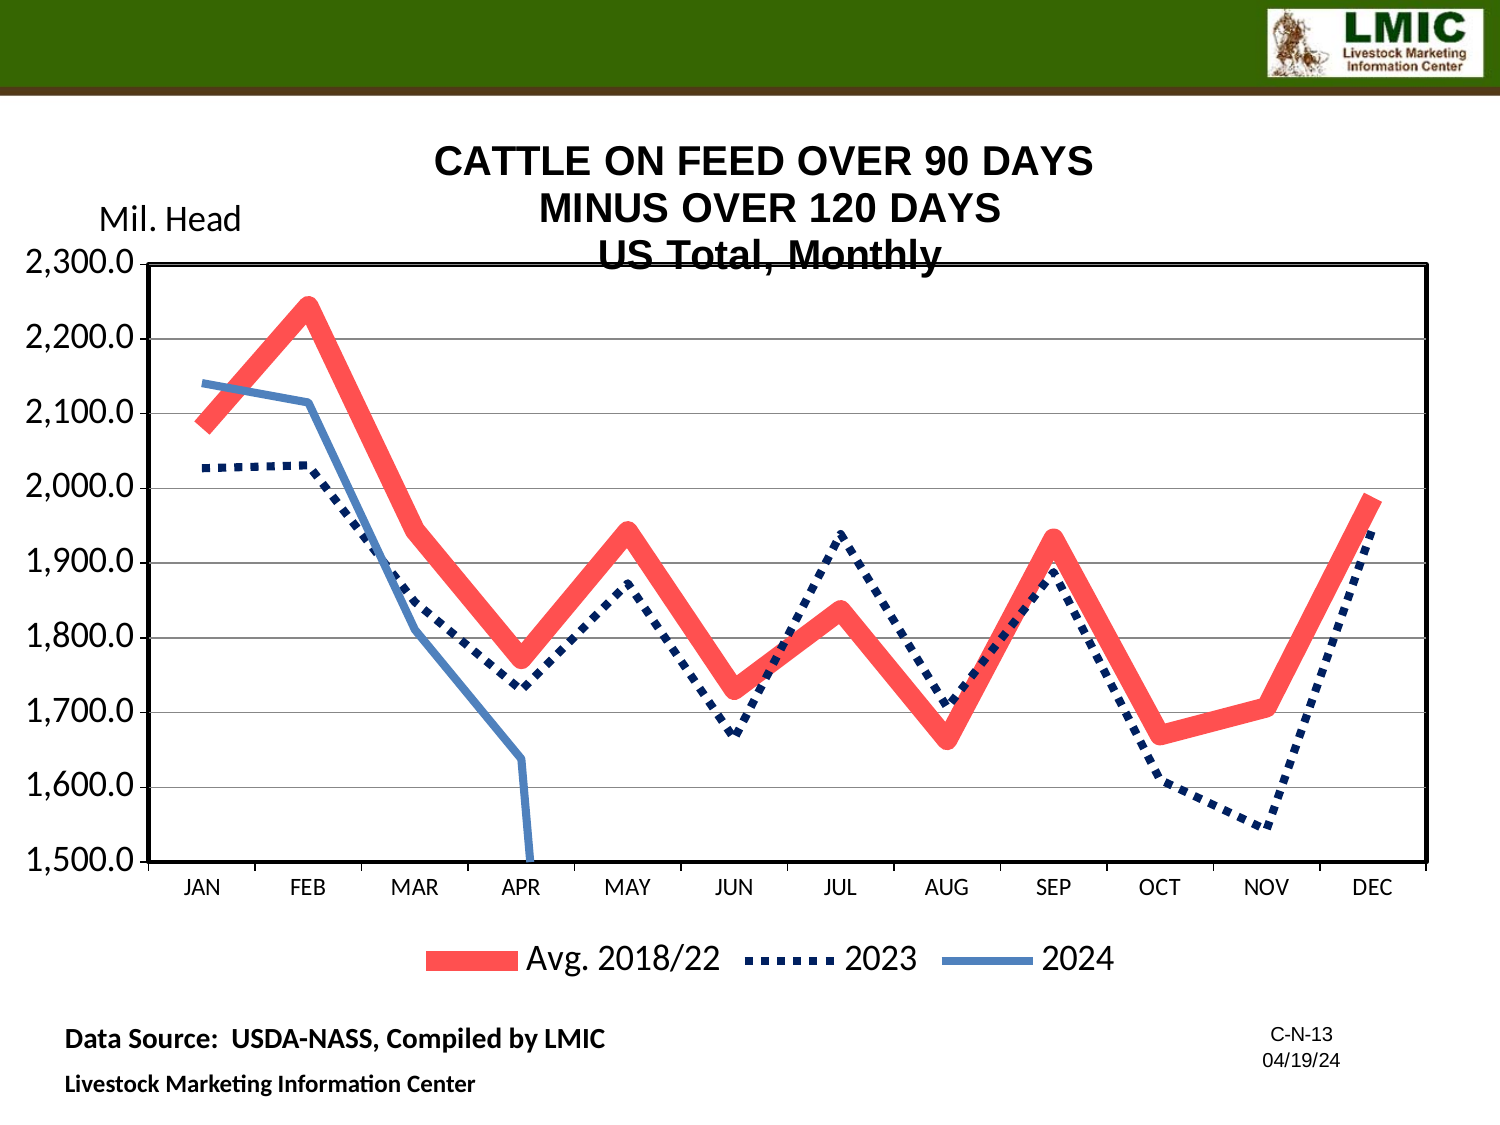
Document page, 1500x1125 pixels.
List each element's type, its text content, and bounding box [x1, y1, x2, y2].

text_box Data Source: USDA-NASS, Compiled by LMIC Livestock Marketing Information Center [49, 1012, 725, 1105]
picture [0, 0, 1500, 1125]
chart [24, 99, 1476, 988]
